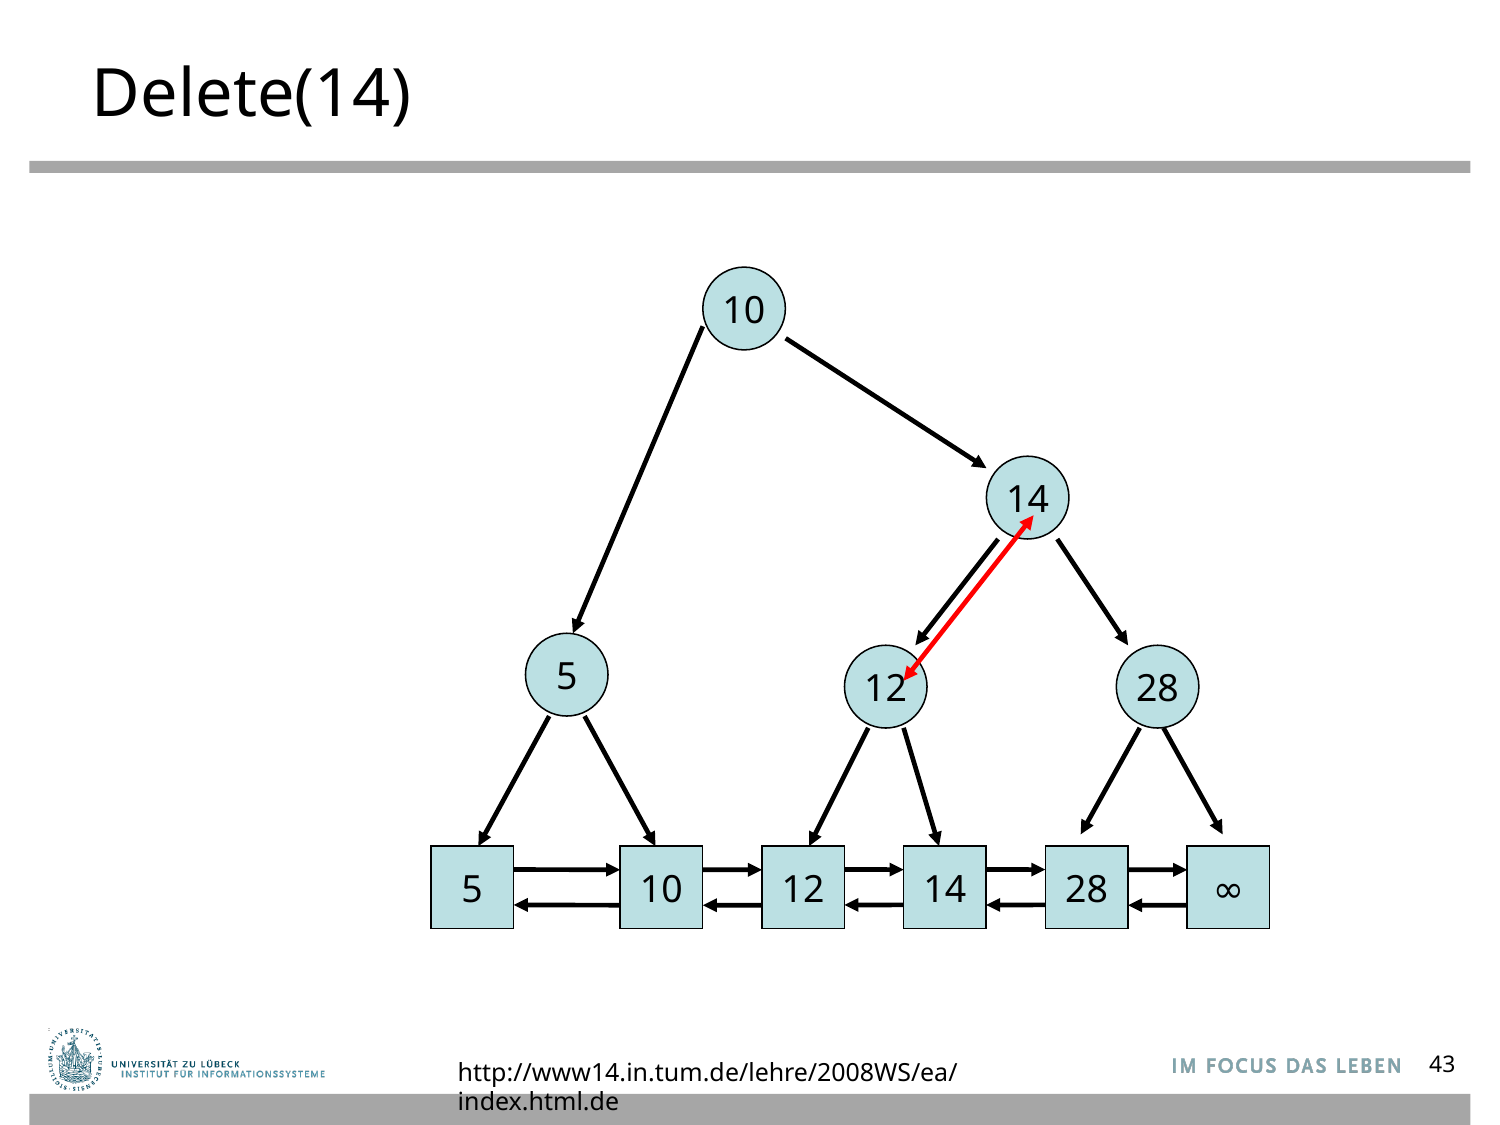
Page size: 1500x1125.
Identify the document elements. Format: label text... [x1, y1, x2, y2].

text_box 12 [844, 645, 928, 729]
text_box 28 [1116, 645, 1199, 729]
text_box 5 [430, 846, 514, 929]
text_box 5 [525, 633, 609, 717]
text_box [702, 863, 762, 877]
text_box [1128, 899, 1188, 912]
text_box [513, 863, 621, 876]
text_box 10 [702, 267, 786, 350]
slide_number 43 [1305, 1050, 1471, 1083]
text_box [903, 515, 1034, 681]
text_box [572, 326, 703, 633]
text_box [809, 727, 869, 847]
text_box [986, 863, 1046, 876]
text_box 14 [903, 846, 987, 929]
text_box [513, 898, 621, 912]
text_box [785, 338, 987, 469]
text_box 28 [1045, 846, 1129, 929]
text_box ∞ [1187, 846, 1270, 929]
text_box [584, 716, 656, 847]
text_box [478, 716, 550, 847]
text_box [915, 538, 999, 646]
text_box [1163, 727, 1223, 835]
text_box [903, 727, 942, 847]
text_box [844, 898, 904, 912]
text_box [1080, 727, 1140, 835]
text_box [1057, 538, 1129, 646]
text_box 10 [620, 846, 703, 929]
text_box [702, 899, 762, 912]
text_box [986, 898, 1046, 912]
text_box http://www14.in.tum.de/lehre/2008WS/ea/index.html.de [442, 1048, 1105, 1124]
title Delete(14) [76, 42, 1427, 126]
text_box 12 [761, 846, 845, 929]
text_box 14 [986, 456, 1069, 539]
text_box [1128, 863, 1188, 877]
text_box [844, 863, 904, 876]
picture [1173, 1058, 1305, 1073]
